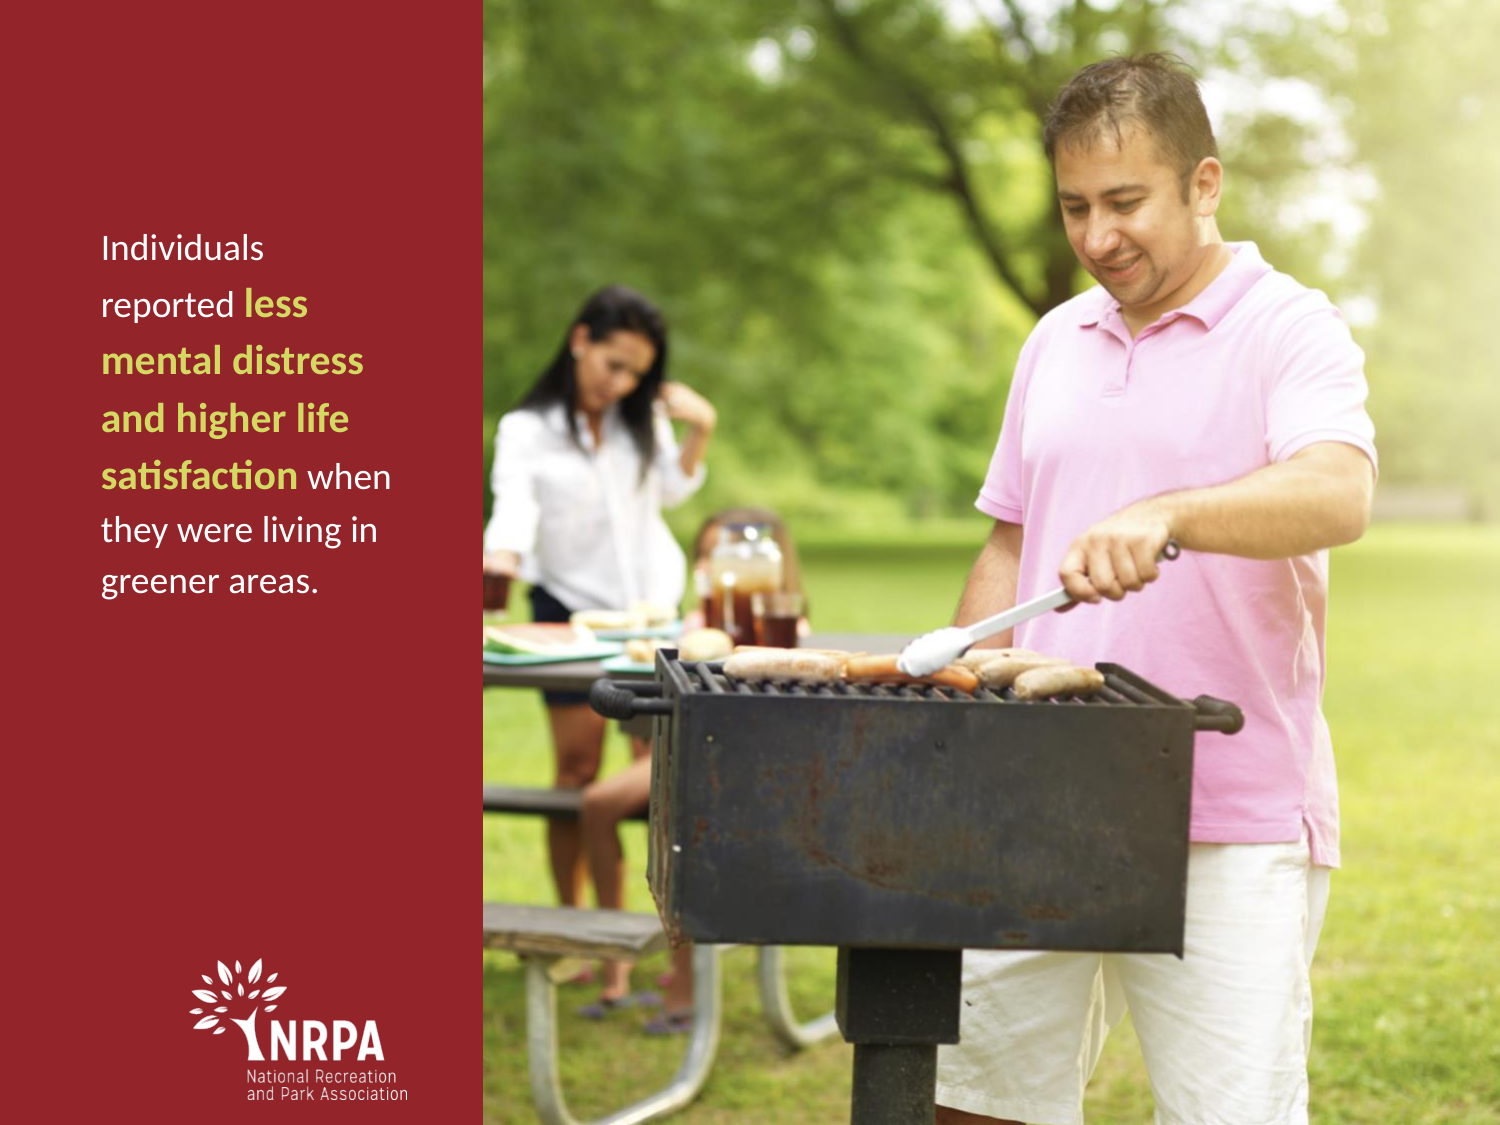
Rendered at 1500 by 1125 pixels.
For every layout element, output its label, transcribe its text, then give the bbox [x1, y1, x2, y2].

picture [189, 958, 408, 1101]
text_box Individuals reported less mental distress and higher life satisfaction when they were living in greener areas. [64, 208, 416, 609]
picture [483, 0, 1500, 1125]
text_box [0, 0, 478, 1125]
